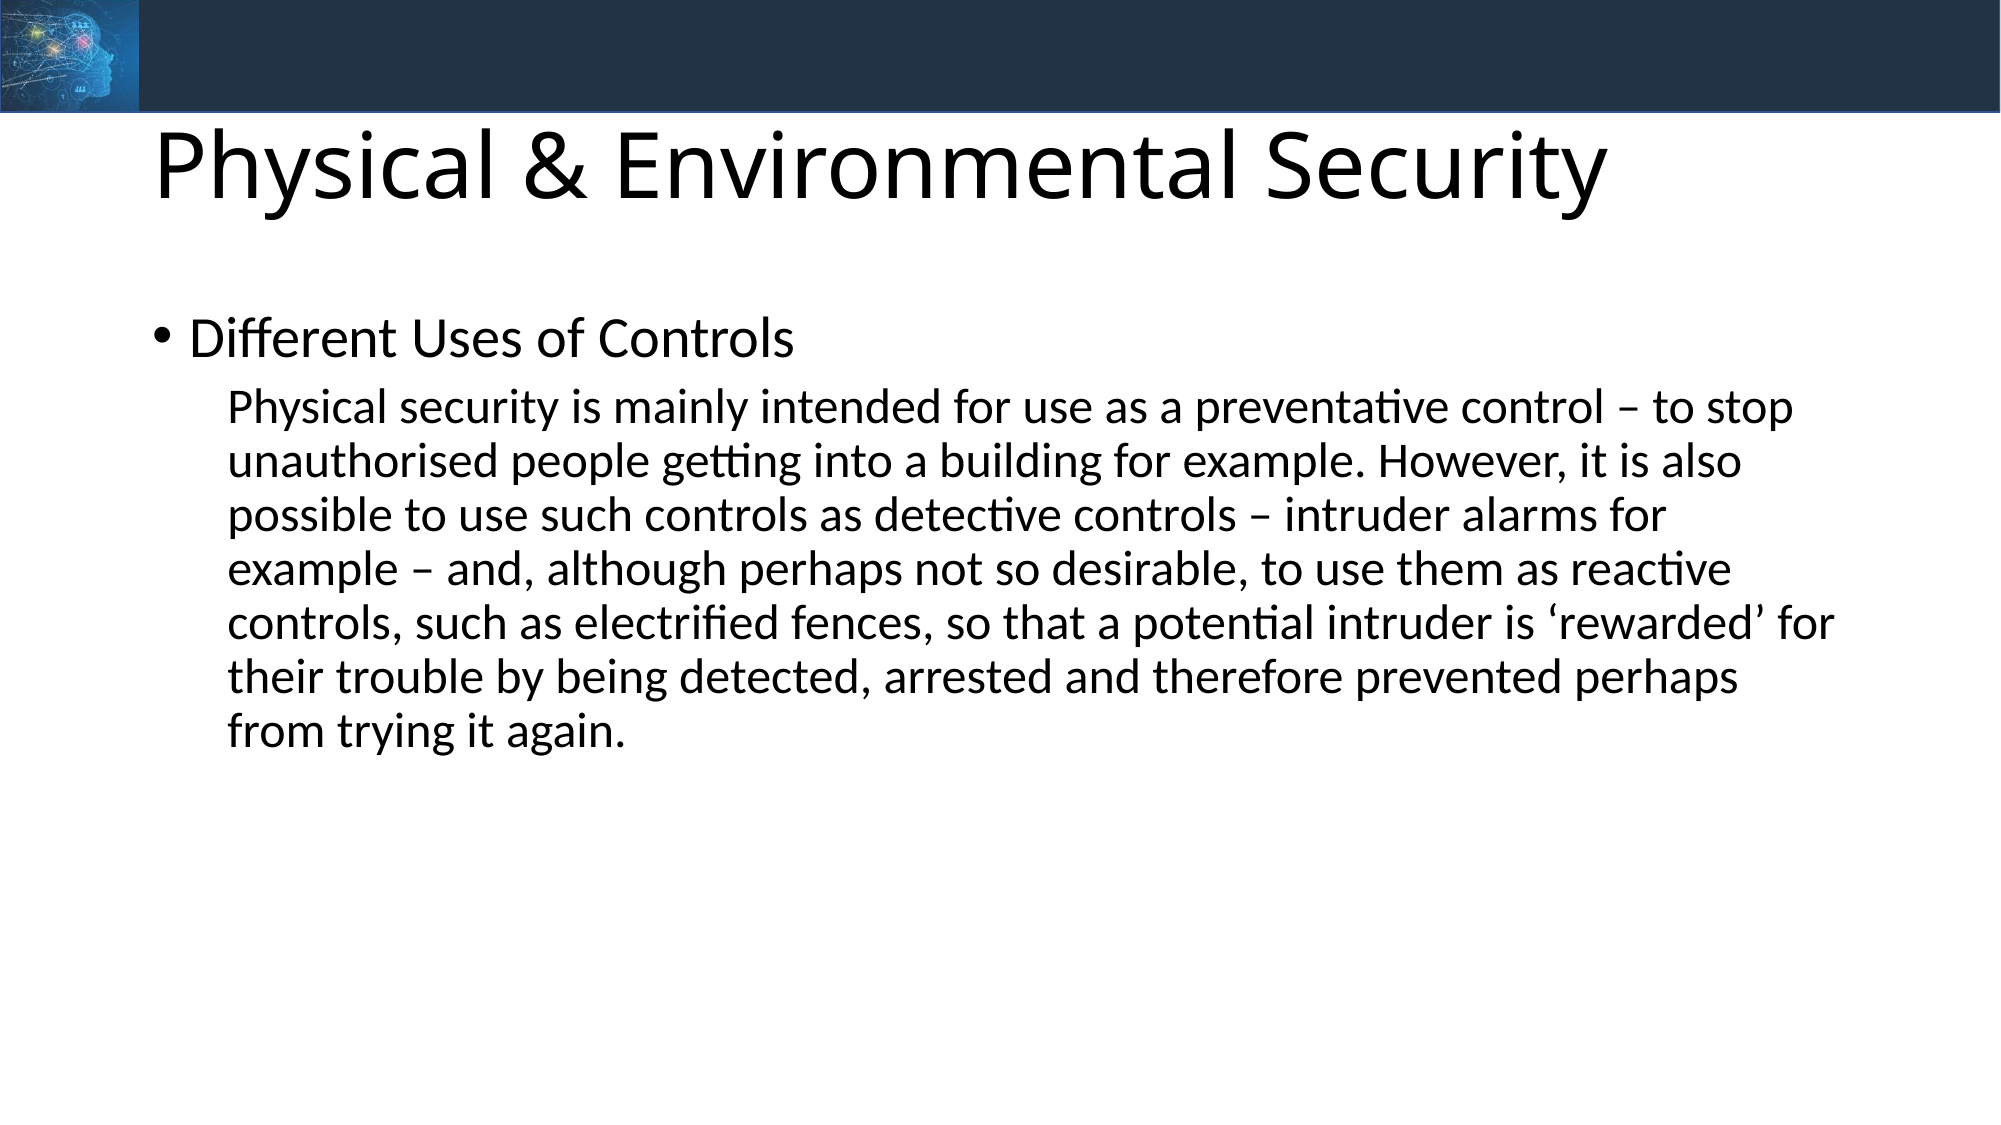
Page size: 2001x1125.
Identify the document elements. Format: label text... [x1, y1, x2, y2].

picture [2, 0, 139, 111]
title Physical & Environmental Security [137, 59, 1863, 278]
list Different Uses of Controls Physical security is mainly intended for use as a preventative control – to stop unauthorised people getting into a building for example. However, it is also possible to use such controls as detective controls – intruder alarms for example – and, although perhaps not so desirable, to use them as reactive controls, such as electrified fences, so that a potential intruder is ‘rewarded’ for their trouble by being detected, arrested and therefore prevented perhaps from trying it again. [137, 299, 1863, 1014]
